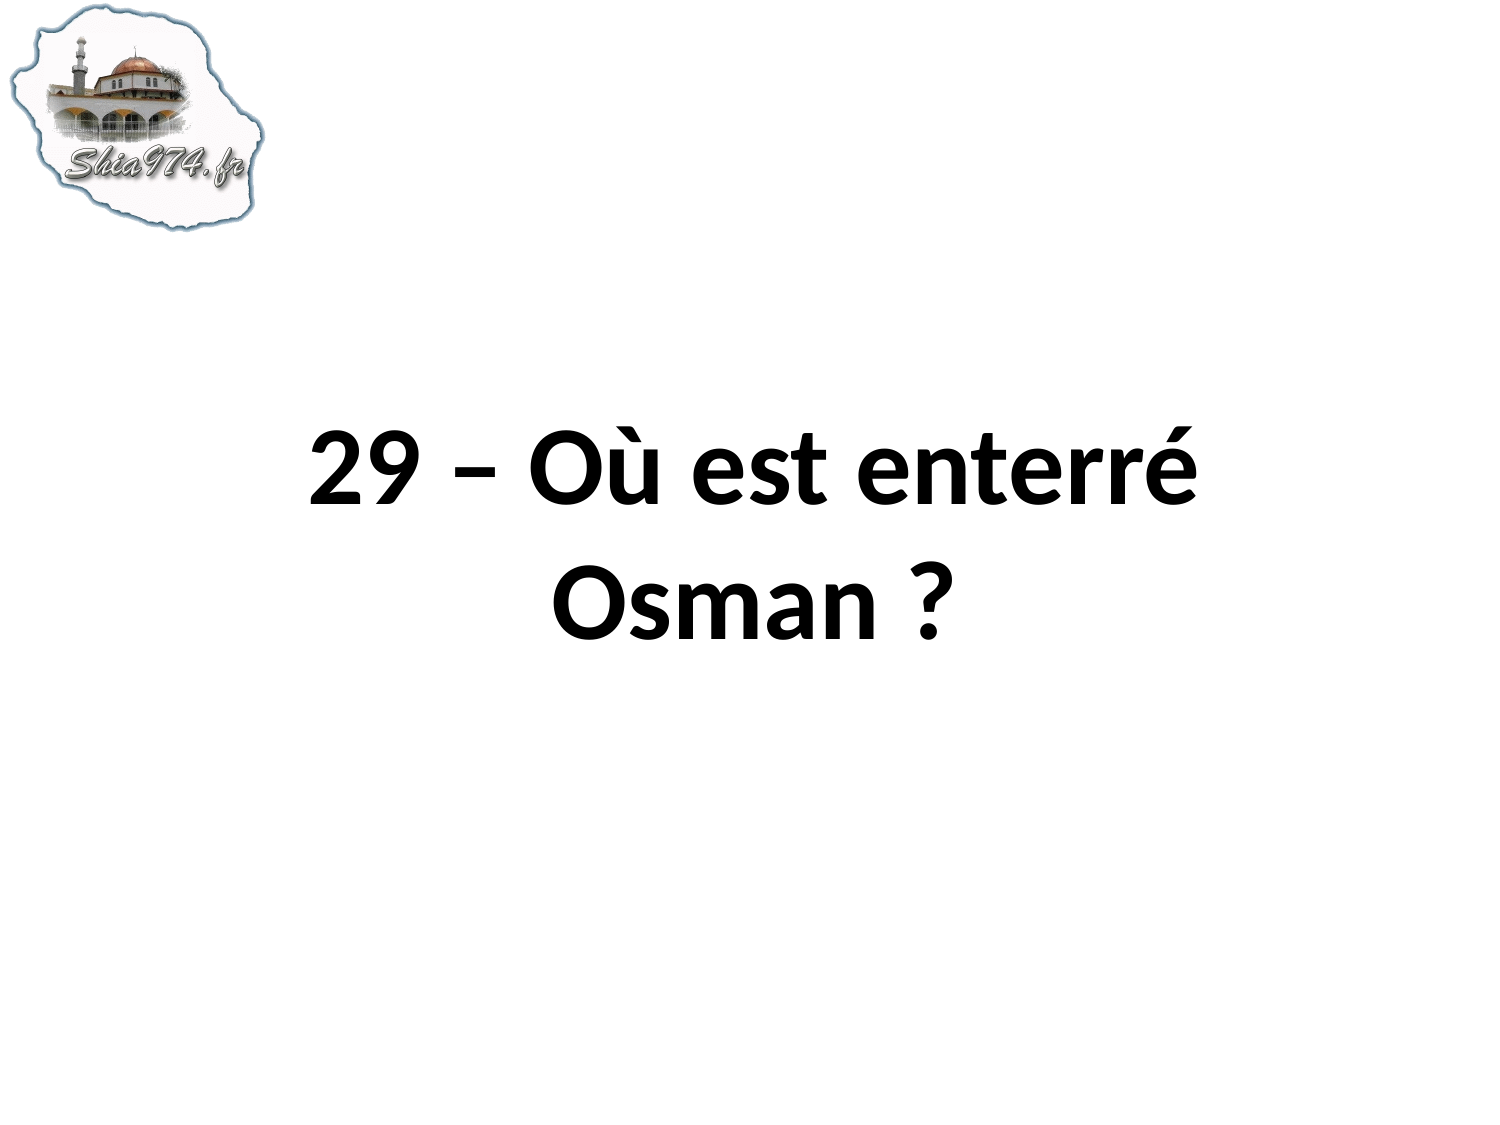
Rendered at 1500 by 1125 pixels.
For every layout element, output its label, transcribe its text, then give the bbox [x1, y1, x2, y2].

title 29 – Où est enterré Osman ? [117, 410, 1393, 779]
picture [0, 0, 276, 236]
